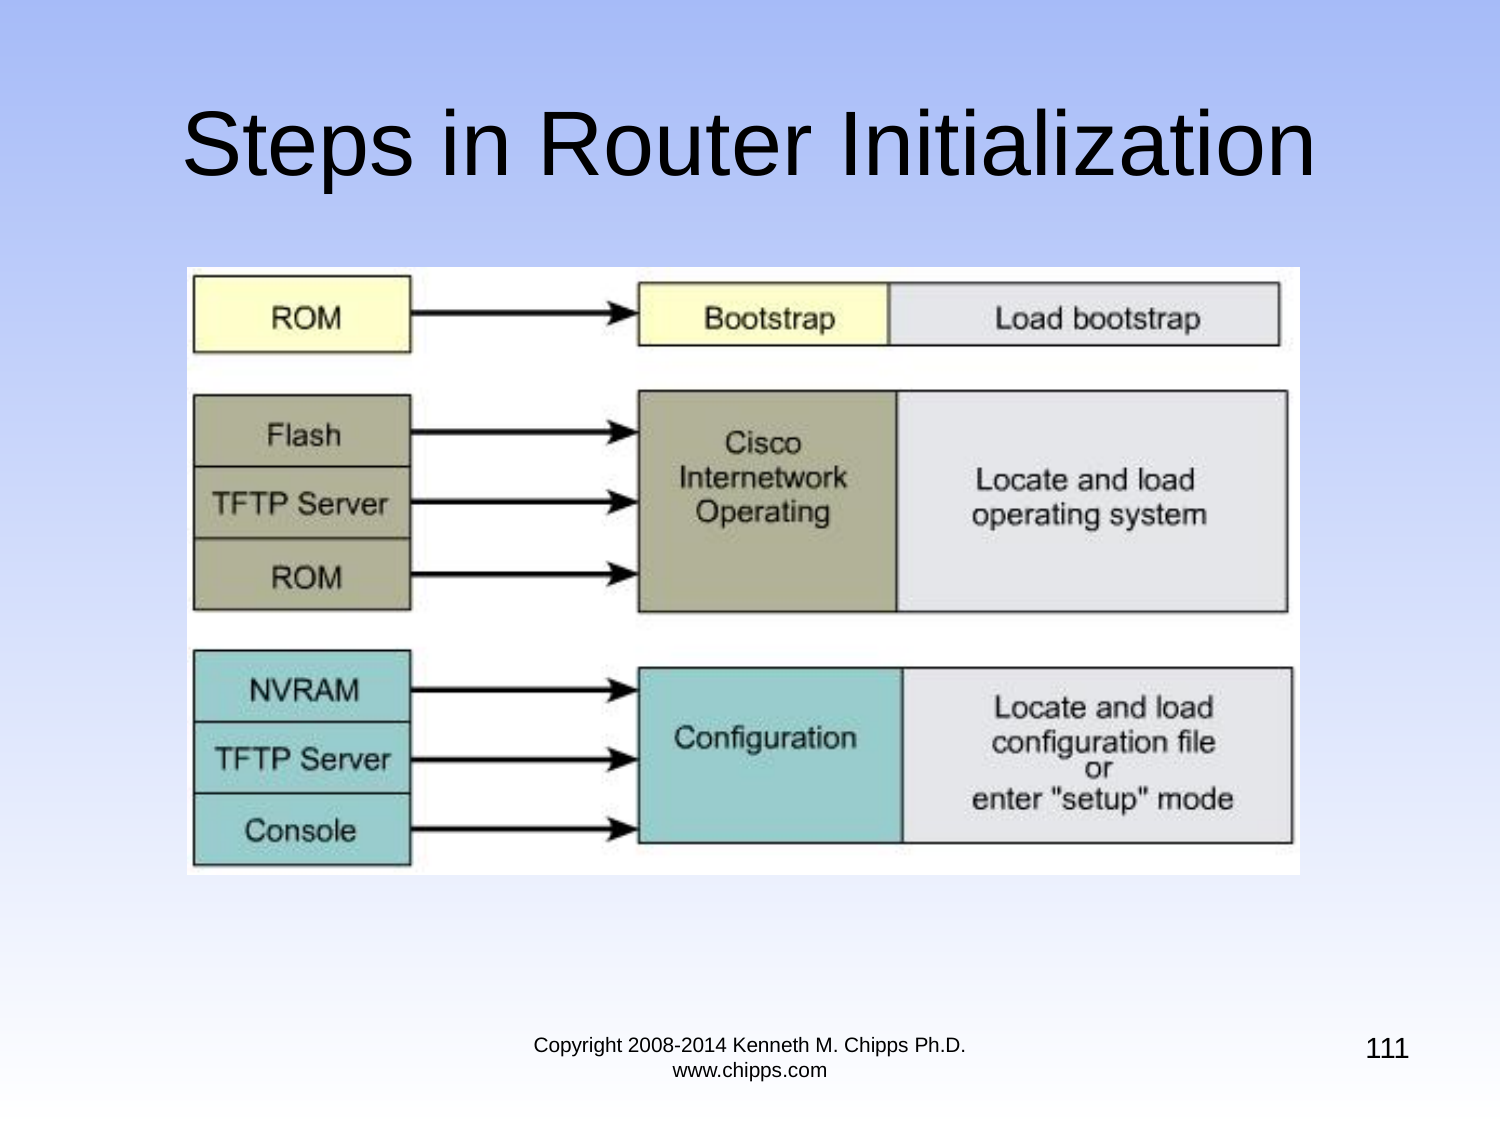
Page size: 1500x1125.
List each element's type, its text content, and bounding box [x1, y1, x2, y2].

slide_number 111 [1074, 1021, 1426, 1101]
title Steps in Router Initialization [74, 44, 1426, 233]
slide_number 135 [1426, 114, 1500, 118]
slide_number 135 [0, 114, 74, 118]
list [187, 267, 1301, 876]
footer Copyright 2008-2014 Kenneth M. Chipps Ph.D. www.chipps.com [449, 1024, 1051, 1103]
